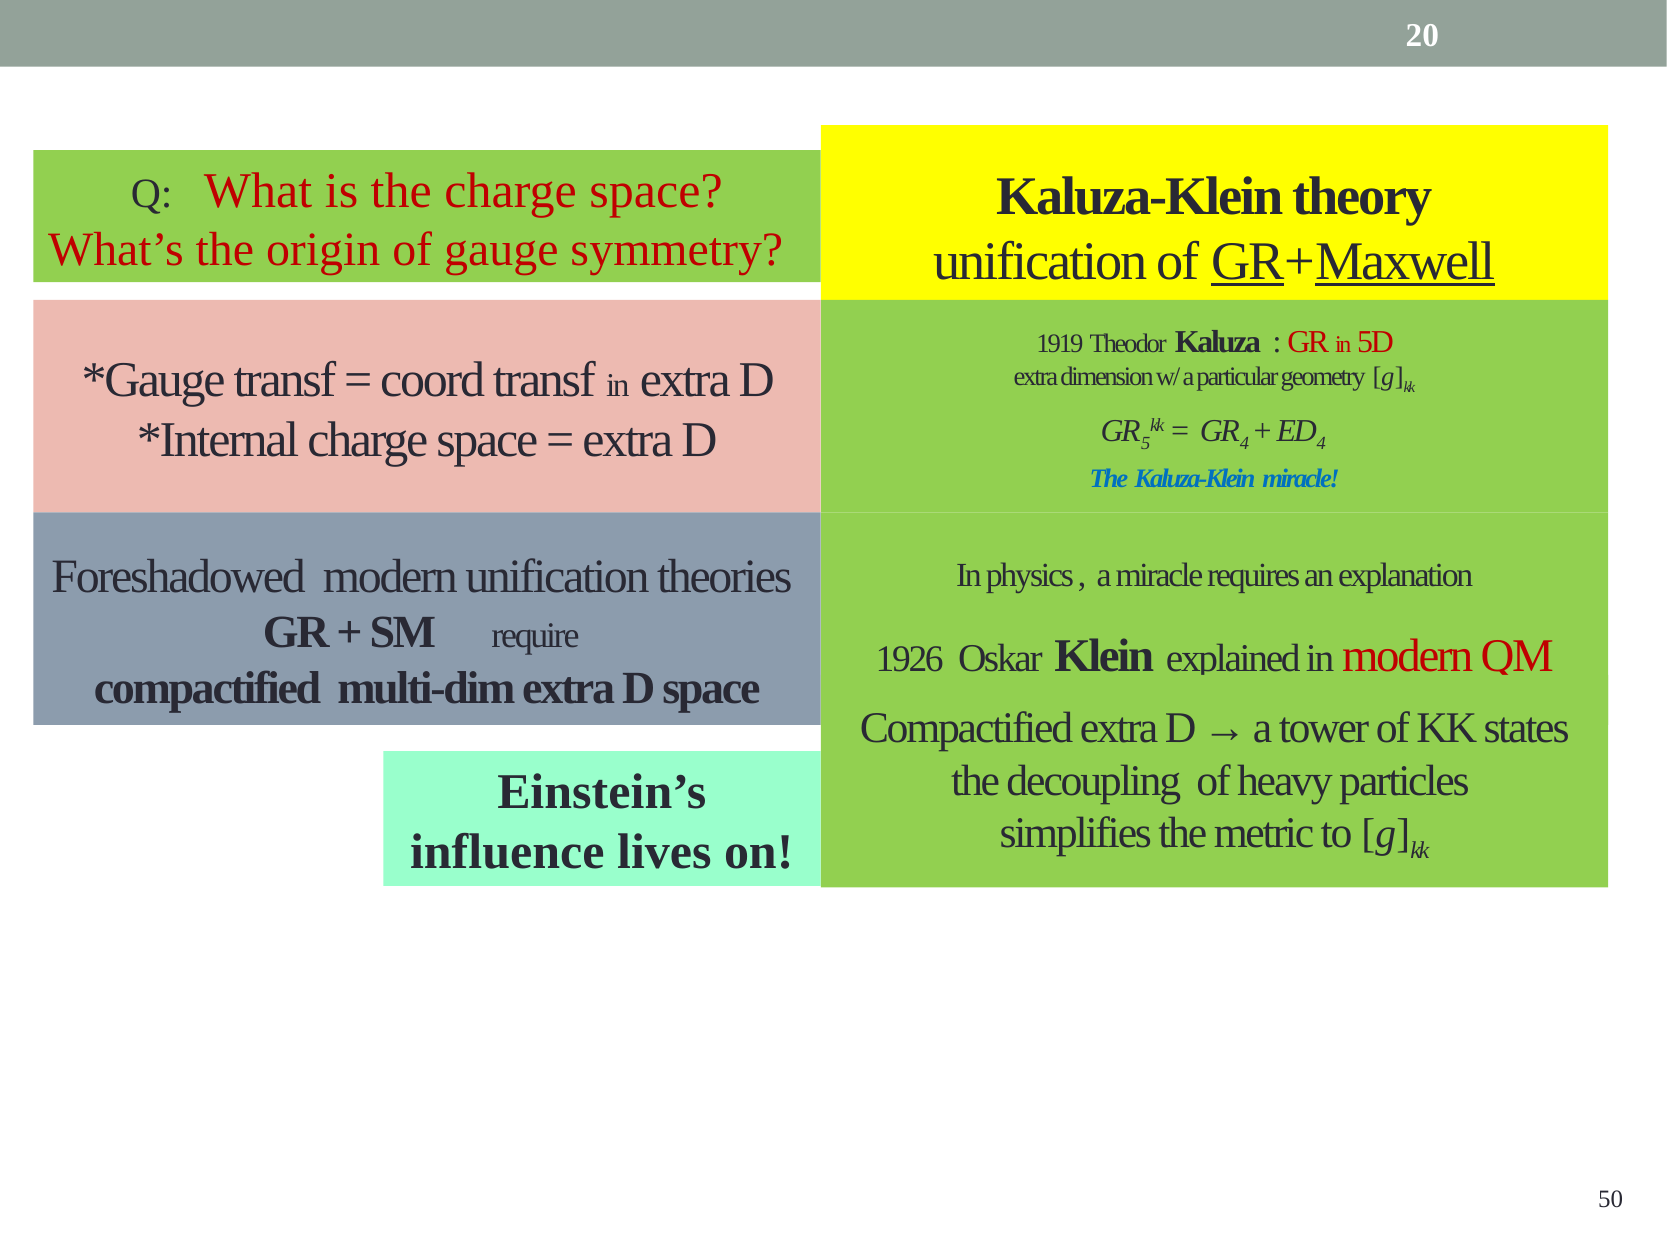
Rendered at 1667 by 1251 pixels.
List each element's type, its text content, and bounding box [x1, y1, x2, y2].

text_box Compactified extra D → a tower of KK states the decoupling of heavy particles simplifies the metric to [g]kk [820, 674, 1609, 888]
text_box 1919 Theodor Kaluza : GR in 5D extra dimension w/ a particular geometry [g]kk GR5kk = GR4 + ED4 The Kaluza-Klein miracle! [821, 299, 1609, 512]
text_box Foreshadowed modern unification theories GR + SM require compactified multi-dim extra D space [33, 512, 821, 725]
text_box Kaluza-Klein theory unification of GR+Maxwell [820, 125, 1609, 299]
text_box *Gauge transf = coord transf in extra D *Internal charge space = extra D [33, 299, 821, 512]
text_box Q: What is the charge space? What’s the origin of gauge symmetry? [33, 150, 821, 283]
text_box In physics , a miracle requires an explanation 1926 Oskar Klein explained in modern QM [821, 512, 1609, 674]
slide_number 20 [1388, 3, 1584, 64]
text_box Einstein’s influence lives on! [383, 751, 820, 886]
text_box 50 [1583, 1175, 1667, 1220]
